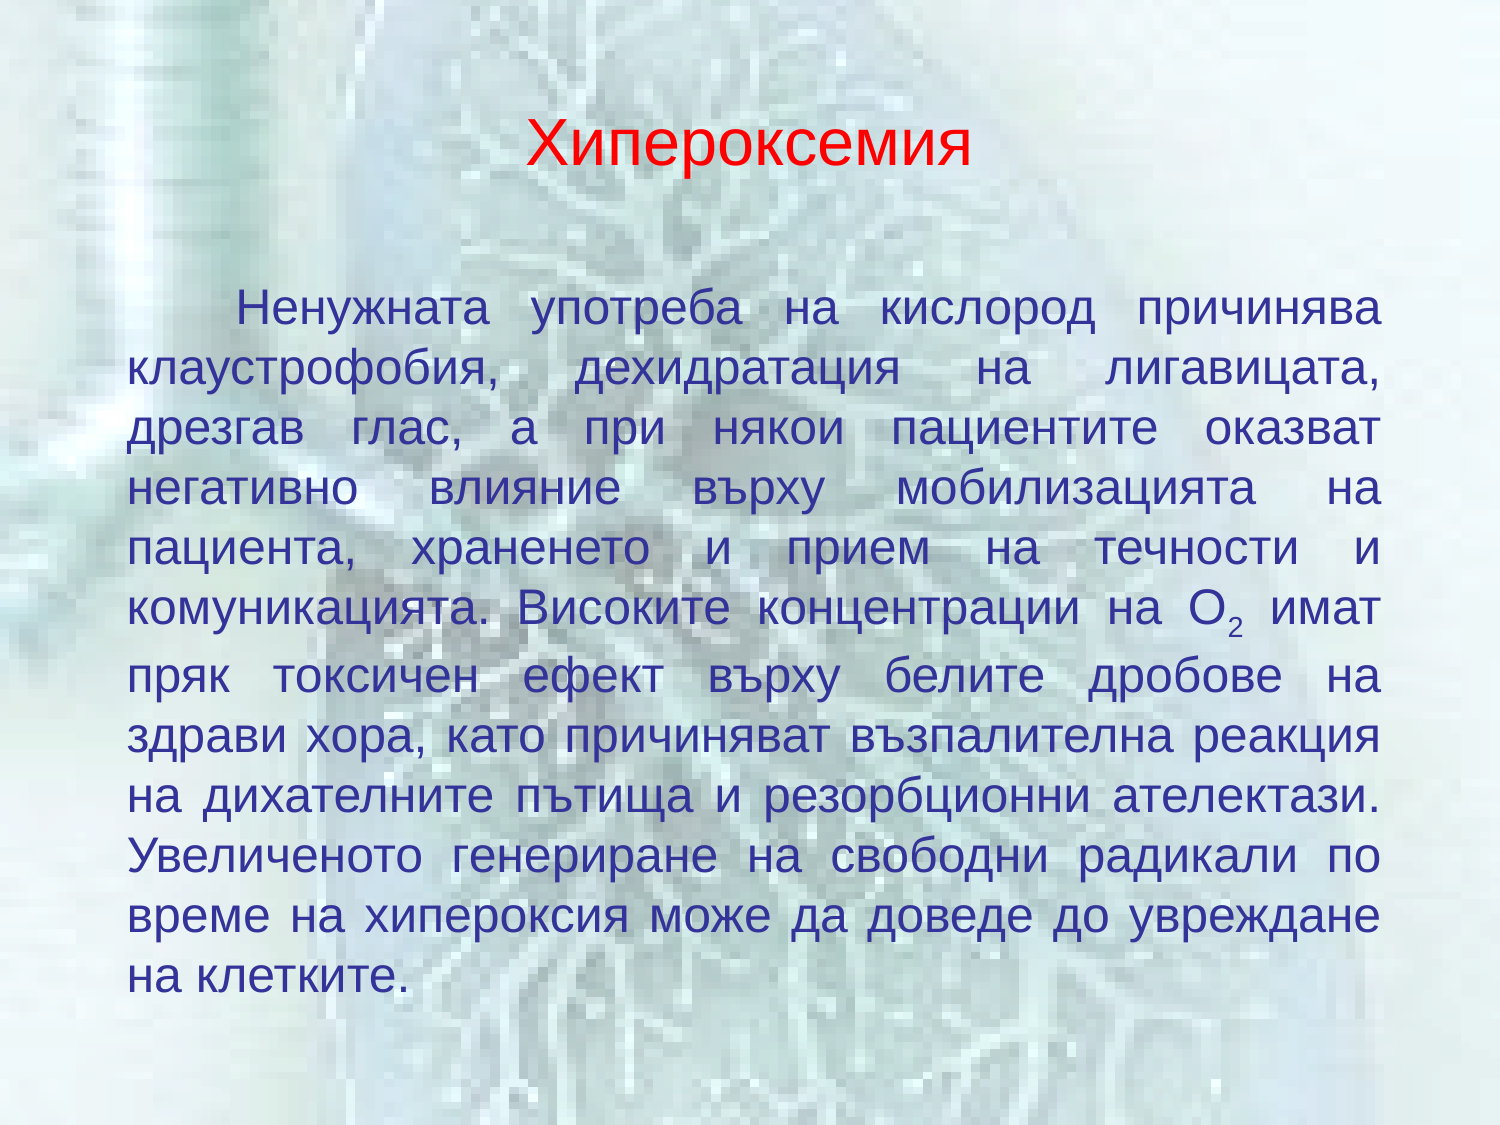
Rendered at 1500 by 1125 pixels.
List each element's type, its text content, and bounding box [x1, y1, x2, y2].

title Хипероксемия [75, 45, 1425, 233]
picture [0, 0, 1500, 1125]
list Ненужната употреба на кислород причинява клаустрофобия, дехидратация на лигавицата, дрезгав глас, а при някои пациентите оказват негативно влияние върху мобилизацията на пациента, храненето и прием на течности и комуникацията. Високите концентрации на O2 имат пряк токсичен ефект върху белите дробове на здрави хора, като причиняват възпалителна реакция на дихателните пътища и резорбционни ателектази. Увеличеното генериране на свободни радикали по време на хипероксия може да доведе до увреждане на клетките. [103, 267, 1397, 803]
